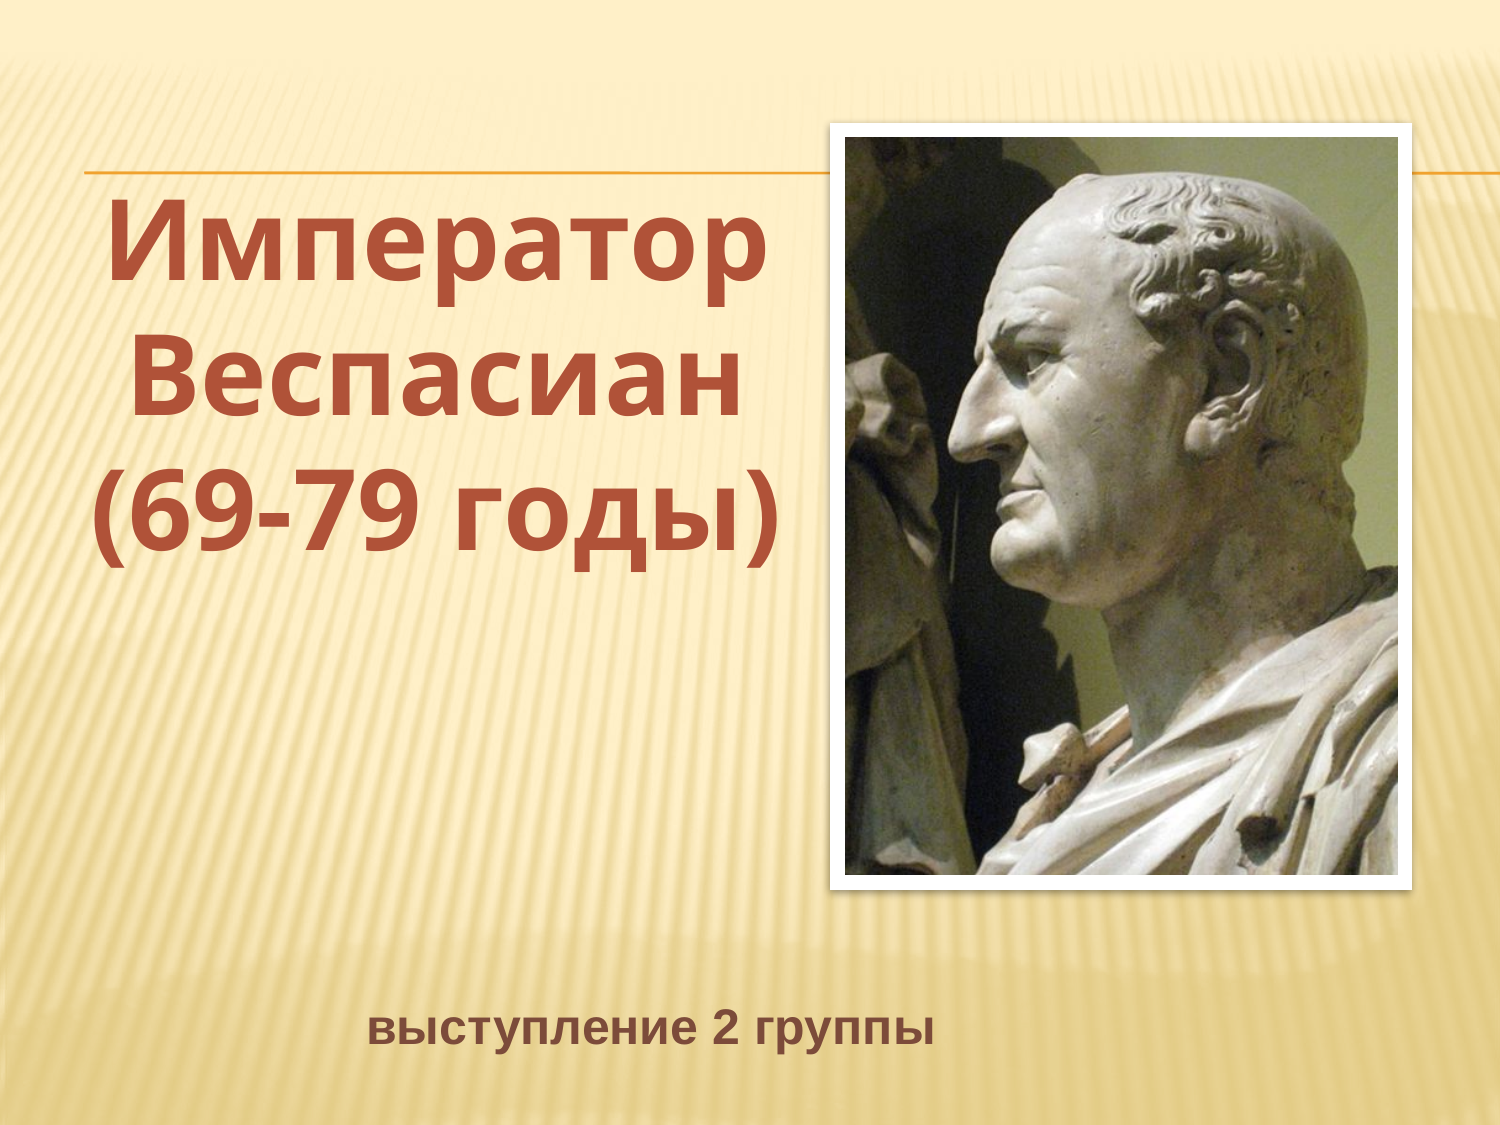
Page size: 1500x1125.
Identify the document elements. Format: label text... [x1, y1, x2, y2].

text_box выступление 2 группы [351, 987, 952, 1063]
picture [844, 136, 1399, 876]
text_box Император Веспасиан (69-79 годы) [75, 160, 798, 581]
